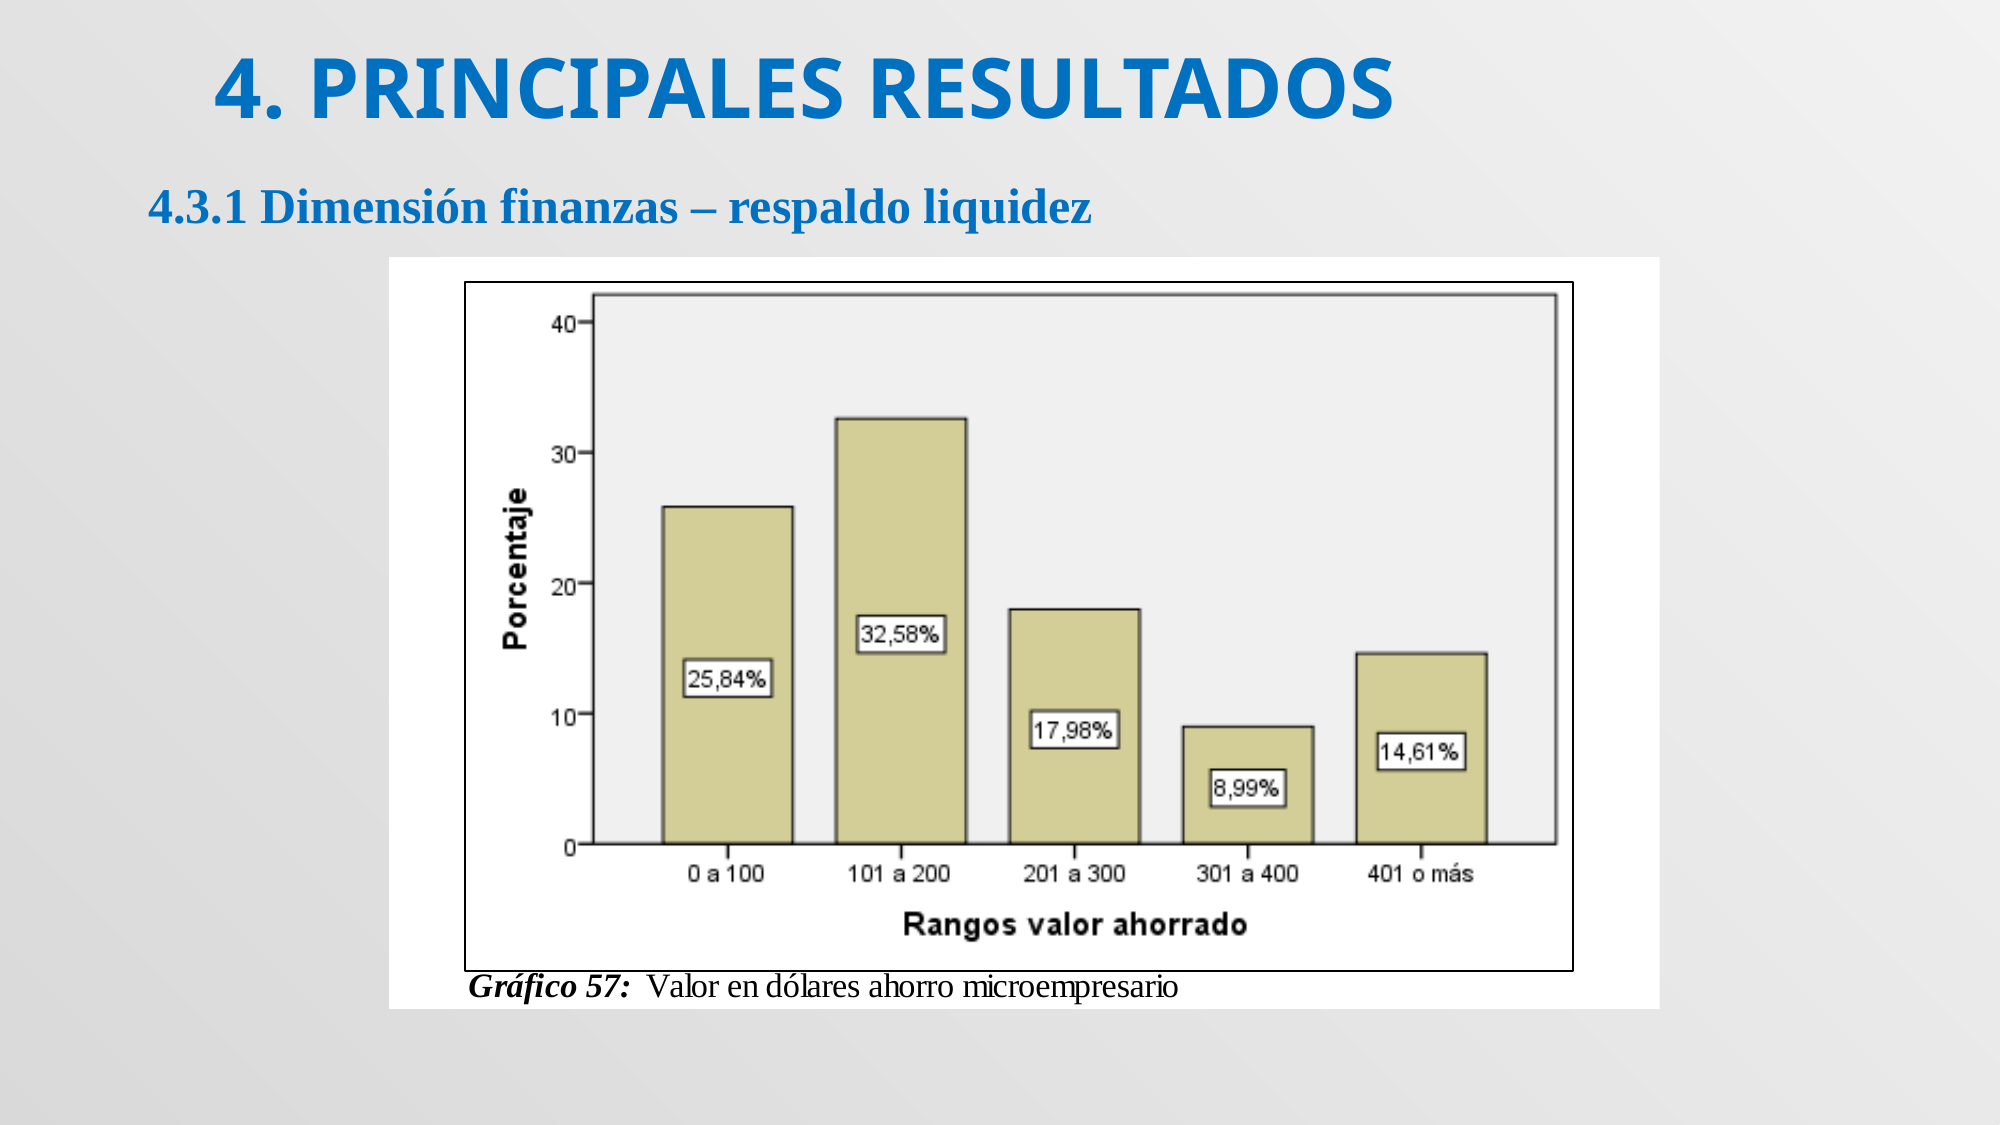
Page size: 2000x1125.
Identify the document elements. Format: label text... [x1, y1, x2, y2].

title 4. Principales resultados [199, 19, 1800, 145]
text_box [387, 255, 1662, 1011]
list 4.3.1 Dimensión finanzas – respaldo liquidez [125, 172, 1800, 1013]
